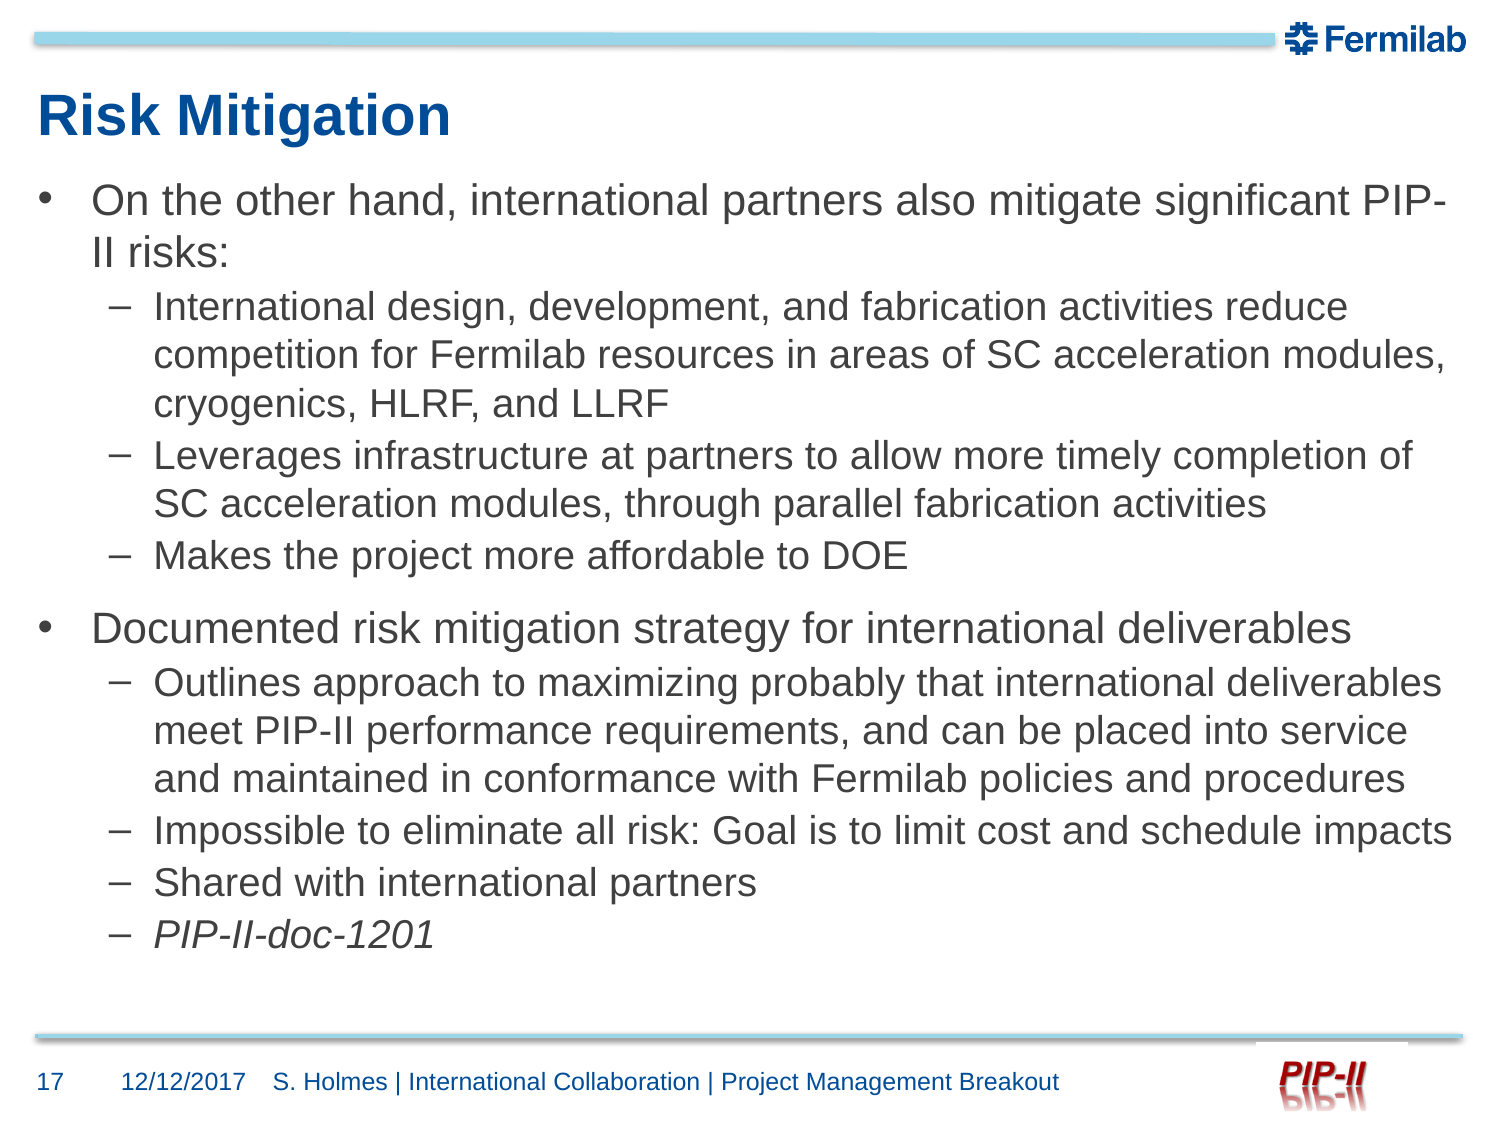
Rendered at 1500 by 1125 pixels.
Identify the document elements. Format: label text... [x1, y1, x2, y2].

footer S. Holmes | International Collaboration | Project Management Breakout [272, 1065, 1182, 1105]
list On the other hand, international partners also mitigate significant PIP-II risks: International design, development, and fabrication activities reduce competition for Fermilab resources in areas of SC acceleration modules, cryogenics, HLRF, and LLRF Leverages infrastructure at partners to allow more timely completion of SC acceleration modules, through parallel fabrication activities Makes the project more affordable to DOE Documented risk mitigation strategy for international deliverables Outlines approach to maximizing probably that international deliverables meet PIP-II performance requirements, and can be placed into service and maintained in conformance with Fermilab policies and procedures Impossible to eliminate all risk: Goal is to limit cost and schedule impacts Shared with international partners PIP-II-doc-1201 [37, 171, 1461, 1033]
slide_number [120, 1065, 264, 1106]
picture [1256, 1042, 1408, 1125]
slide_number 17 [36, 1065, 105, 1105]
picture [1285, 22, 1466, 55]
title Risk Mitigation [37, 76, 1463, 147]
